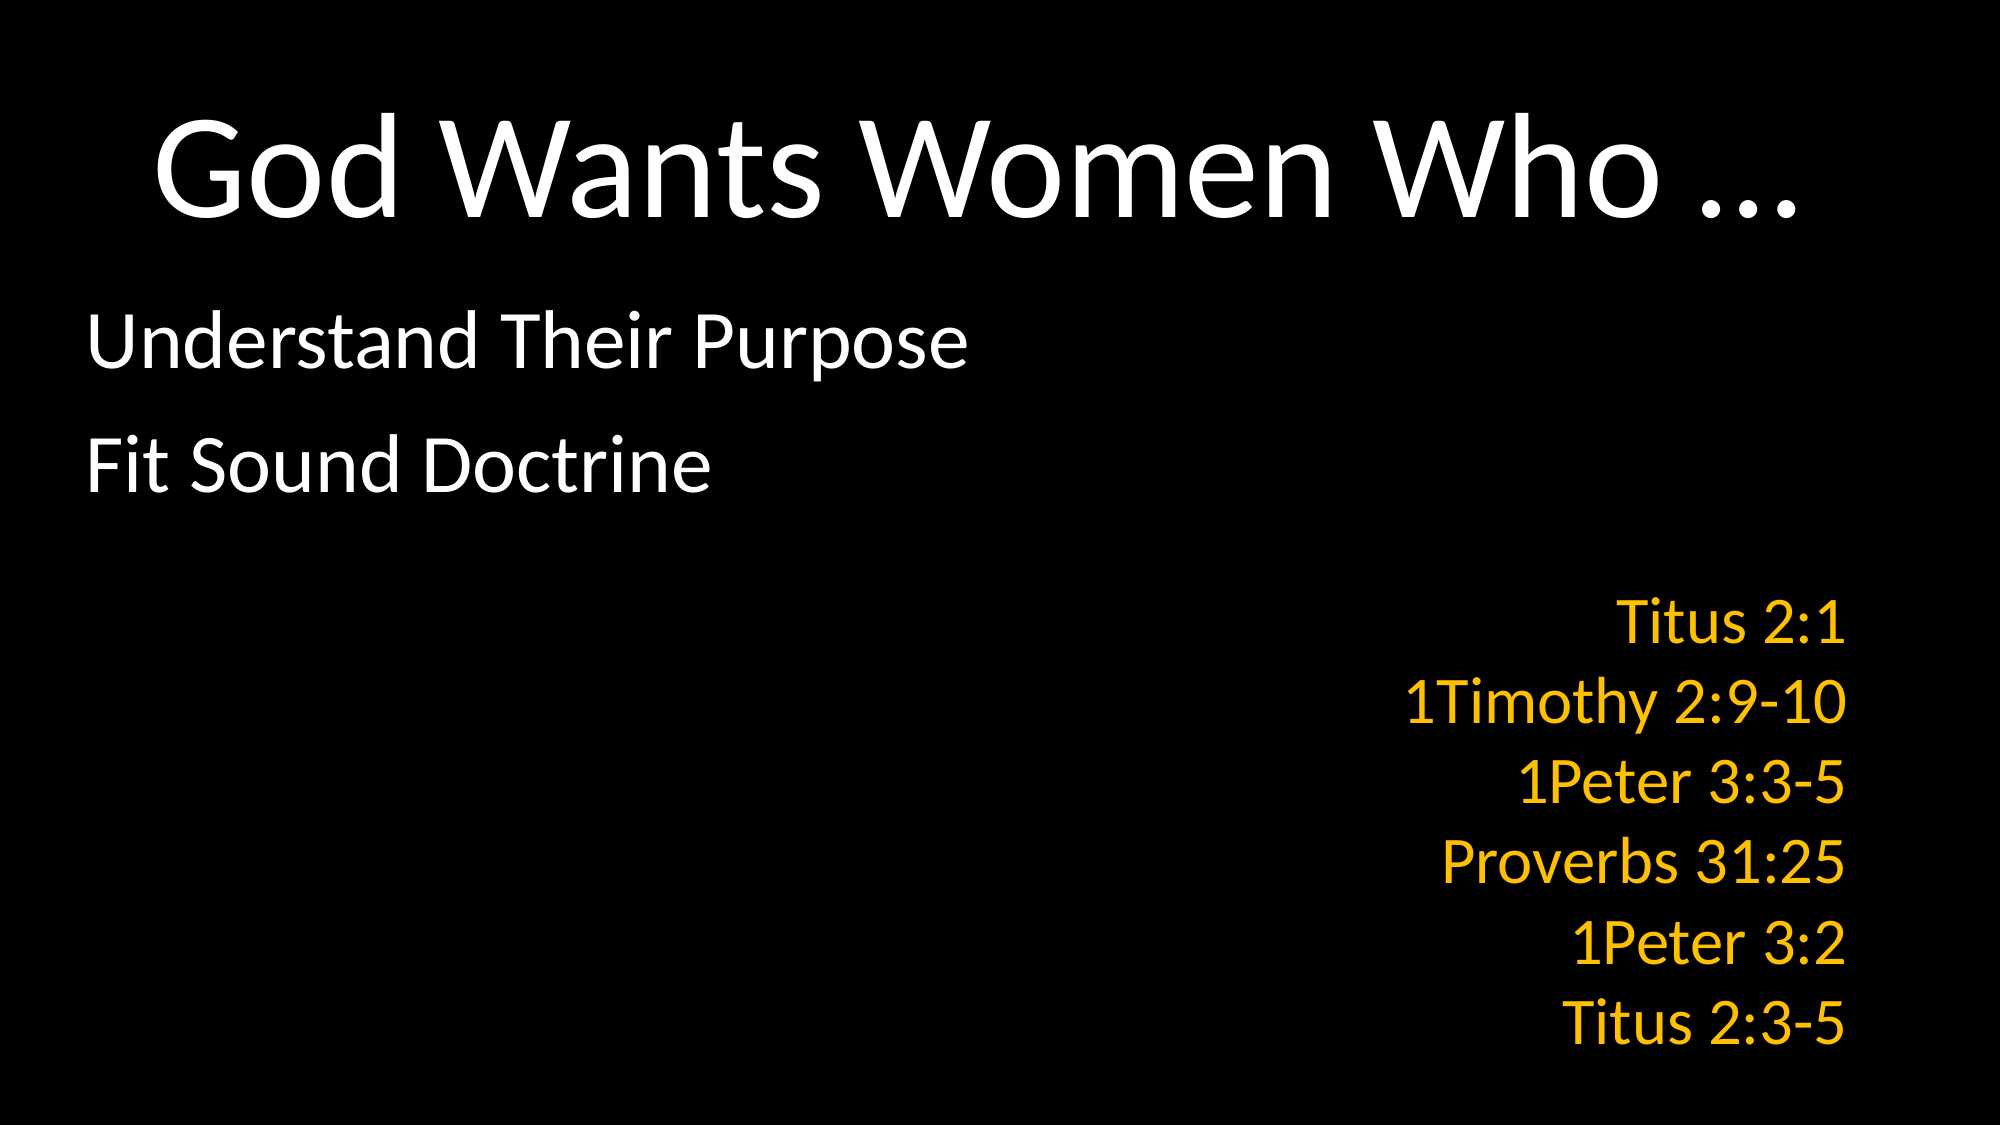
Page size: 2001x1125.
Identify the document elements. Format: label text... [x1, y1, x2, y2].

title God Wants Women Who … [137, 59, 1863, 278]
list Titus 2:1 1Timothy 2:9-10 1Peter 3:3-5 Proverbs 31:25 1Peter 3:2 Titus 2:3-5 [1012, 299, 1863, 1066]
list Understand Their Purpose Fit Sound Doctrine [70, 277, 988, 1066]
